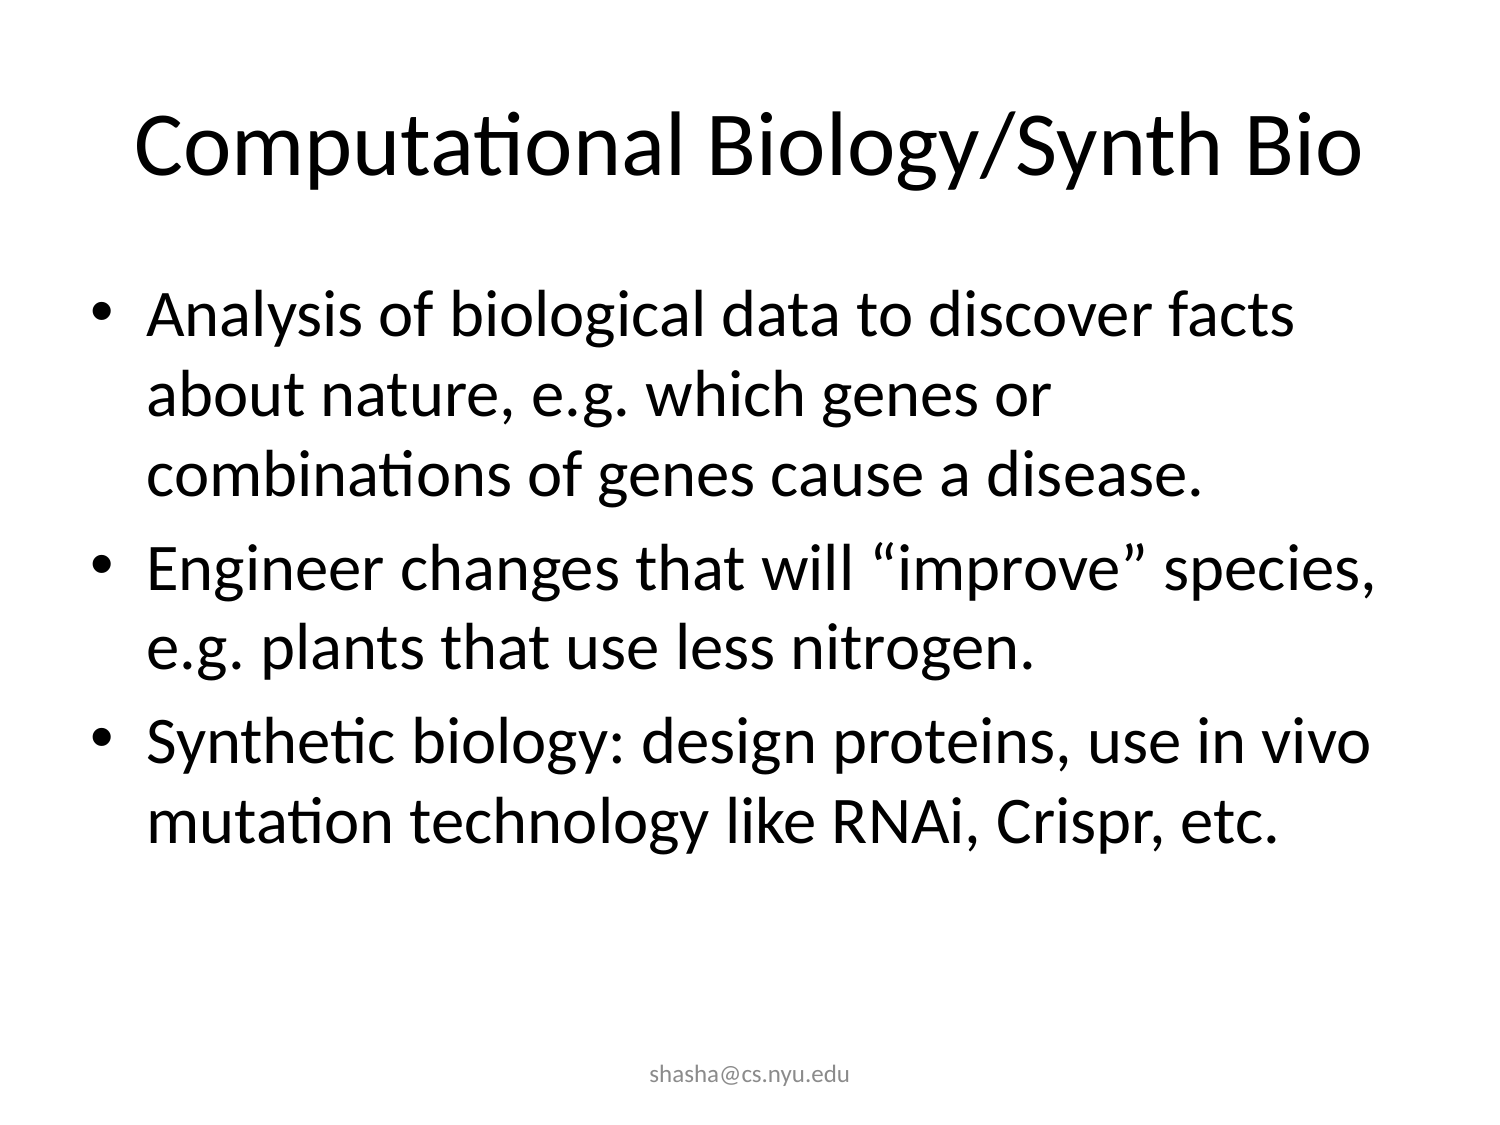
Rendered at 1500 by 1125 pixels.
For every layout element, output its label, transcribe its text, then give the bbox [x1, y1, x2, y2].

footer shasha@cs.nyu.edu [512, 1042, 988, 1103]
list Analysis of biological data to discover facts about nature, e.g. which genes or combinations of genes cause a disease. Engineer changes that will “improve” species, e.g. plants that use less nitrogen. Synthetic biology: design proteins, use in vivo mutation technology like RNAi, Crispr, etc. [75, 262, 1425, 1005]
title Computational Biology/Synth Bio [75, 45, 1425, 233]
